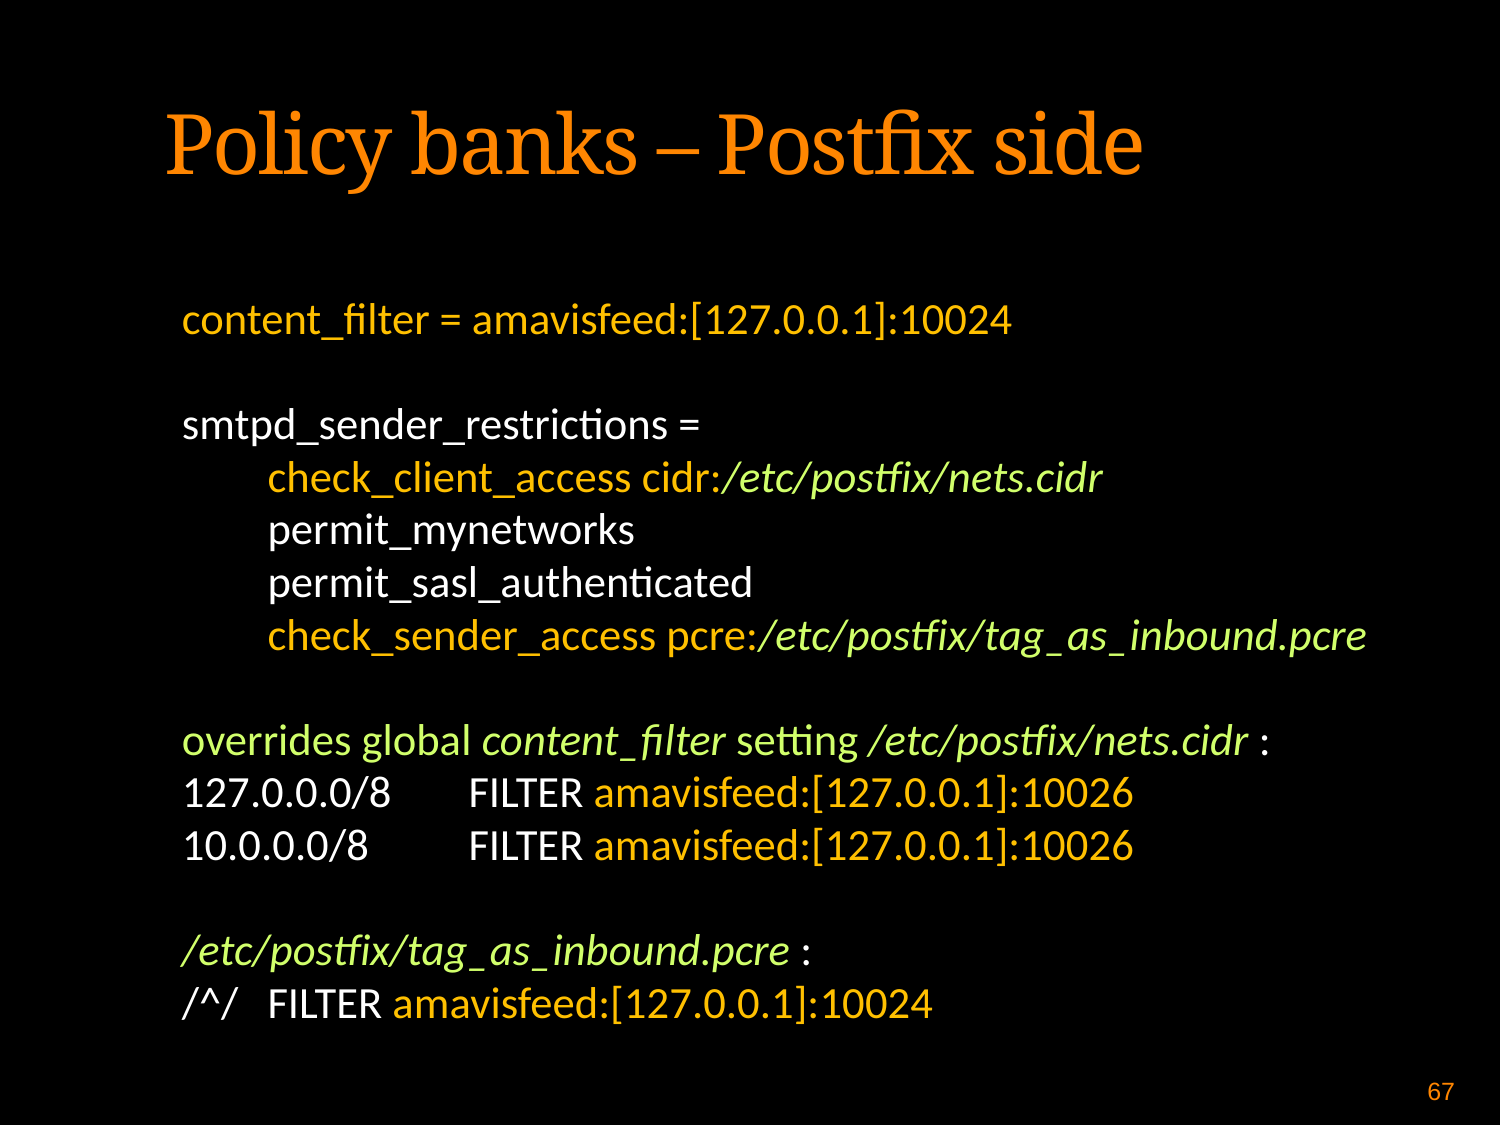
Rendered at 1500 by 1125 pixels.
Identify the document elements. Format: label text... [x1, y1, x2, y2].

text_box content_filter = amavisfeed:[127.0.0.1]:10024 smtpd_sender_restrictions = check_client_access cidr:/etc/postfix/nets.cidr permit_mynetworks permit_sasl_authenticated check_sender_access pcre:/etc/postfix/tag_as_inbound.pcre overrides global content_filter setting /etc/postfix/nets.cidr : 127.0.0.0/8 FILTER amavisfeed:[127.0.0.1]:10026 10.0.0.0/8 FILTER amavisfeed:[127.0.0.1]:10026 /etc/postfix/tag_as_inbound.pcre : /^/ FILTER amavisfeed:[127.0.0.1]:10024 [150, 292, 1425, 1043]
text_box Policy banks – Postfix side [150, 83, 1425, 234]
text_box 67 [1412, 1052, 1488, 1113]
